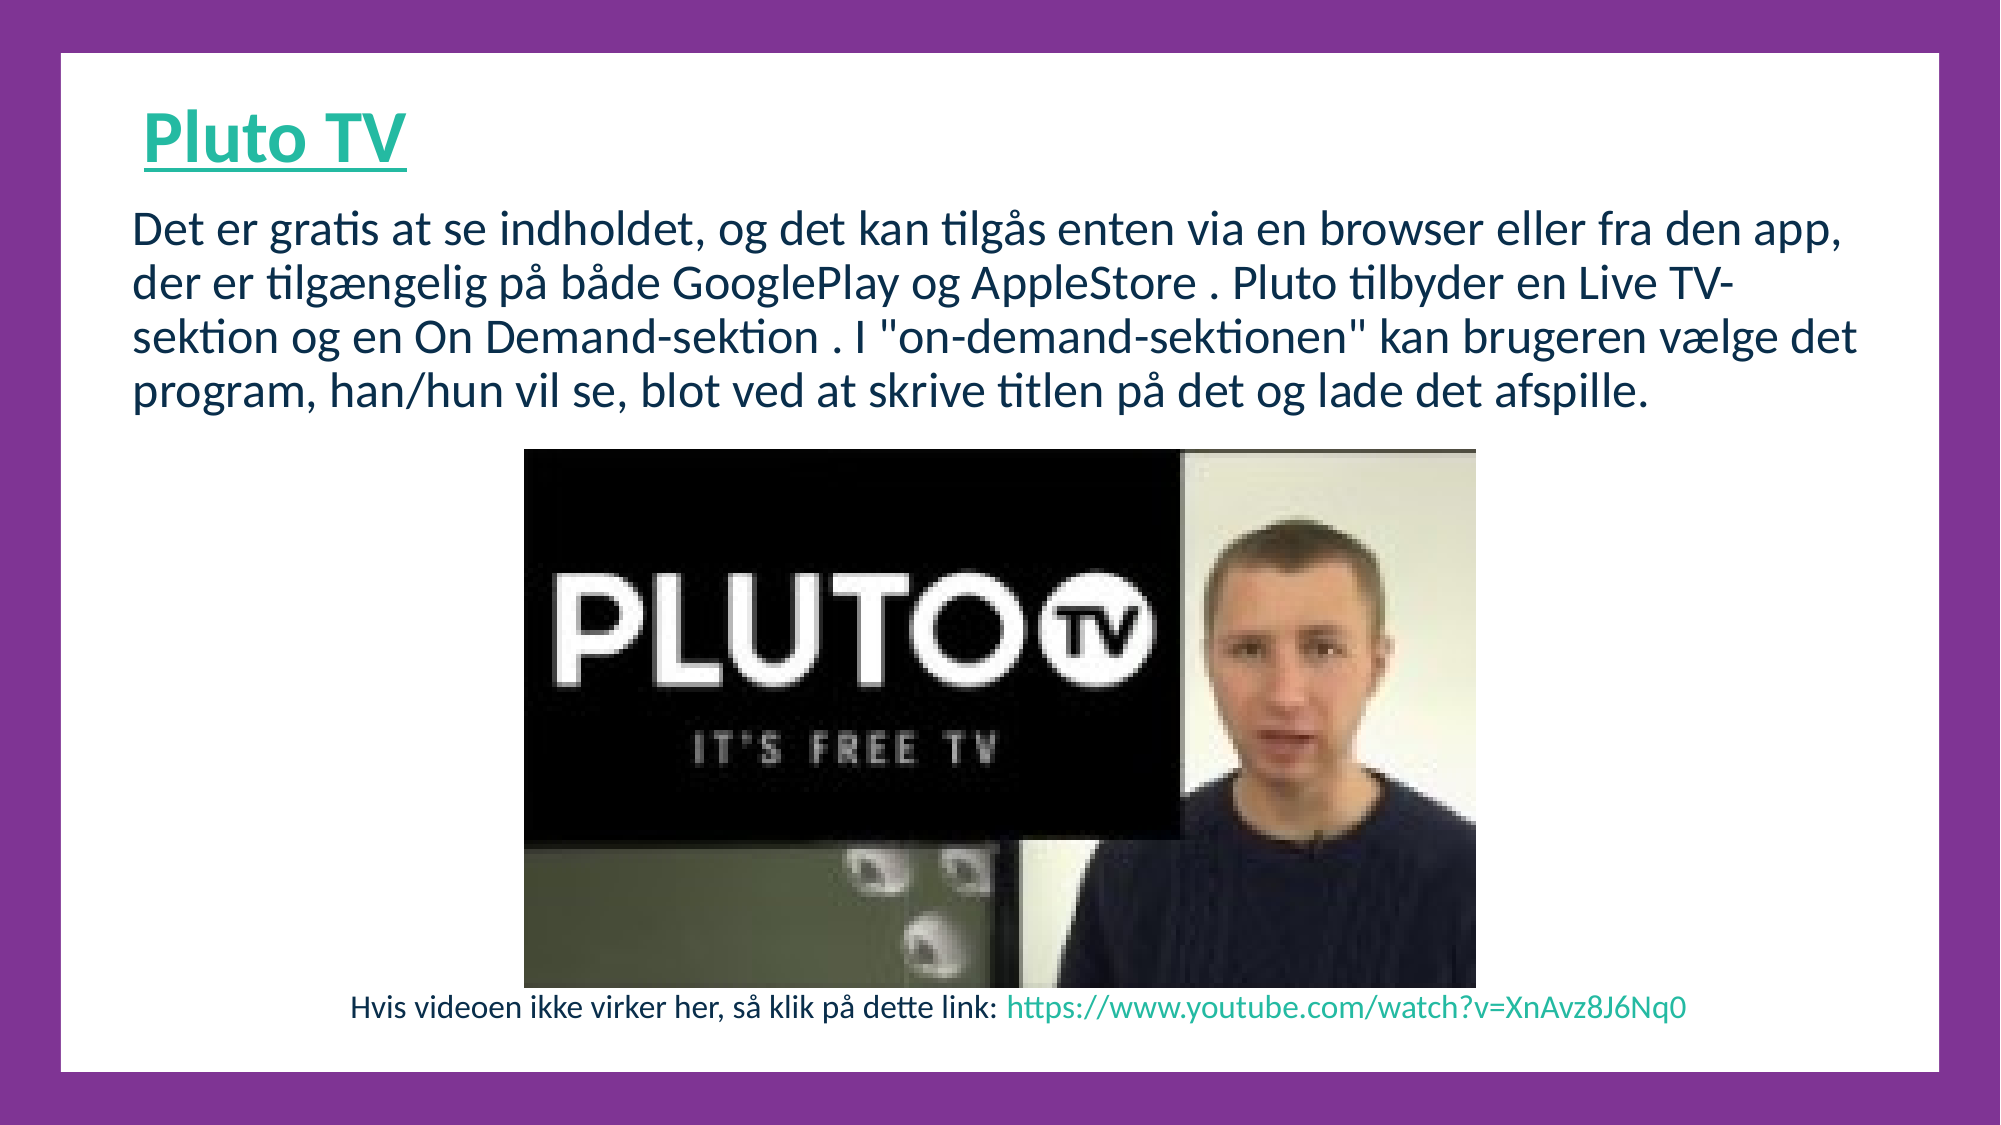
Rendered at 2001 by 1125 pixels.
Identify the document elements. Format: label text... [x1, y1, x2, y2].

list Det er gratis at se indholdet, og det kan tilgås enten via en browser eller fra den app, der er tilgængelig på både GooglePlay og AppleStore . Pluto tilbyder en Live TV-sektion og en On Demand-sektion . I "on-demand-sektionen" kan brugeren vælge det program, han/hun vil se, blot ved at skrive titlen på det og lade det afspille. [42, 194, 1896, 407]
list Pluto TV [91, 90, 1830, 223]
text_box Hvis videoen ikke virker her, så klik på dette link: https://www.youtube.com/watch?v=XnAvz8J6Nq0 [130, 982, 1869, 1067]
picture [523, 449, 1476, 988]
